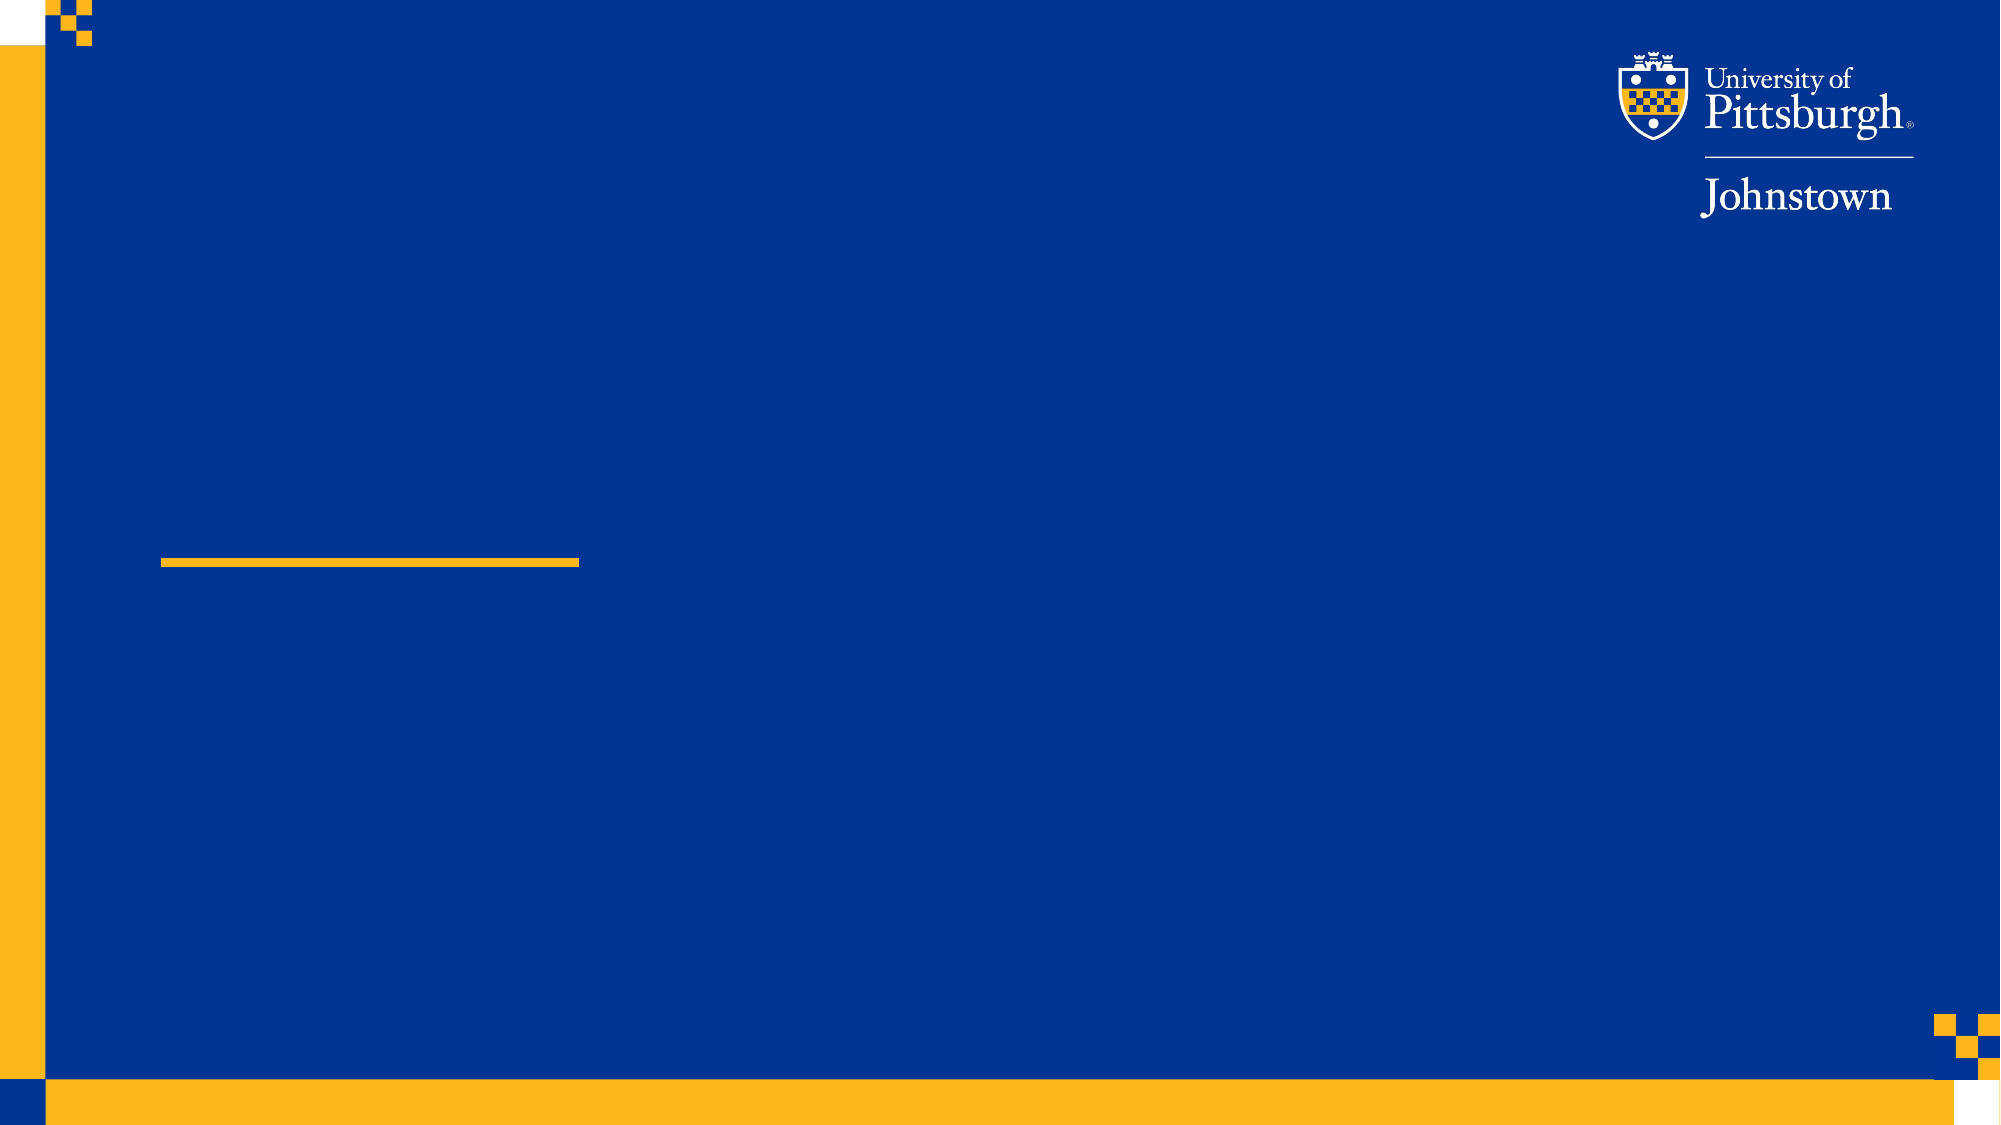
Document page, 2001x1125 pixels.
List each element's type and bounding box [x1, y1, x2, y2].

picture [46, 0, 92, 46]
picture [1934, 1014, 2000, 1080]
picture [1600, 40, 1935, 229]
